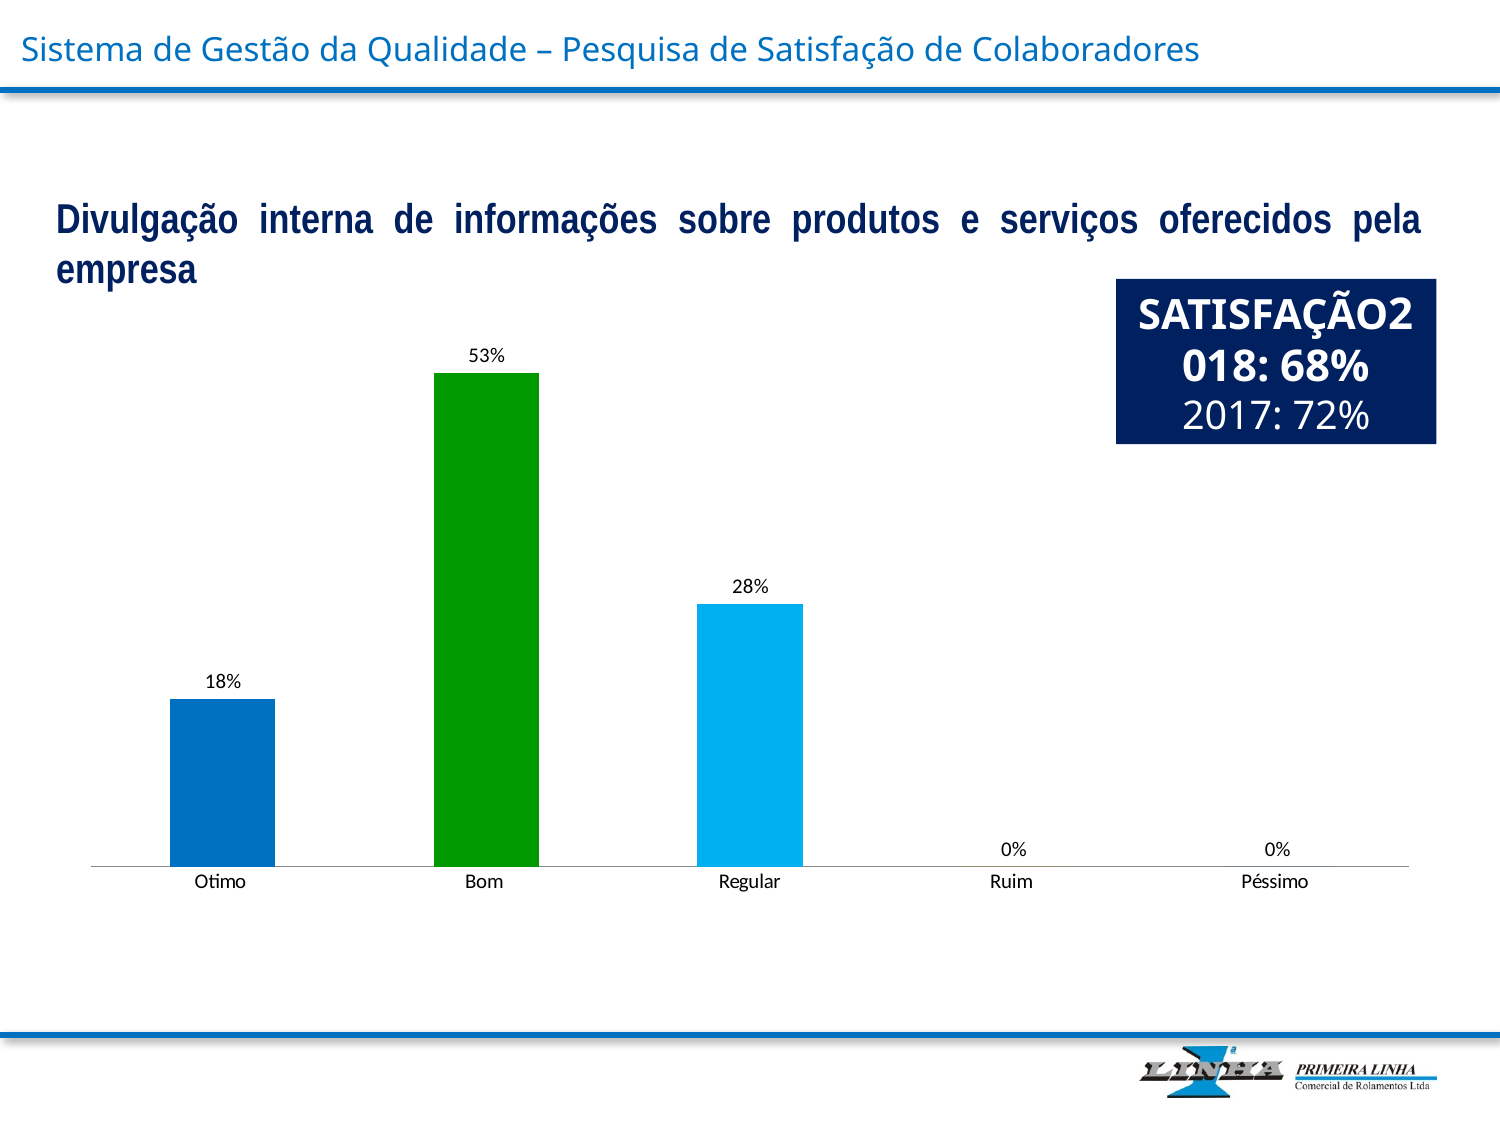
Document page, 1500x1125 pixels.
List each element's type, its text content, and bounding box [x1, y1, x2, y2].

text_box Sistema de Gestão da Qualidade – Pesquisa de Satisfação de Colaboradores [0, 16, 1243, 81]
picture [1139, 1046, 1437, 1098]
chart [63, 300, 1437, 906]
text_box SATISFAÇÃO2018: 68% 2017: 72% [1114, 277, 1438, 301]
text_box Divulgação interna de informações sobre produtos e serviços oferecidos pela empresa [41, 184, 1437, 300]
